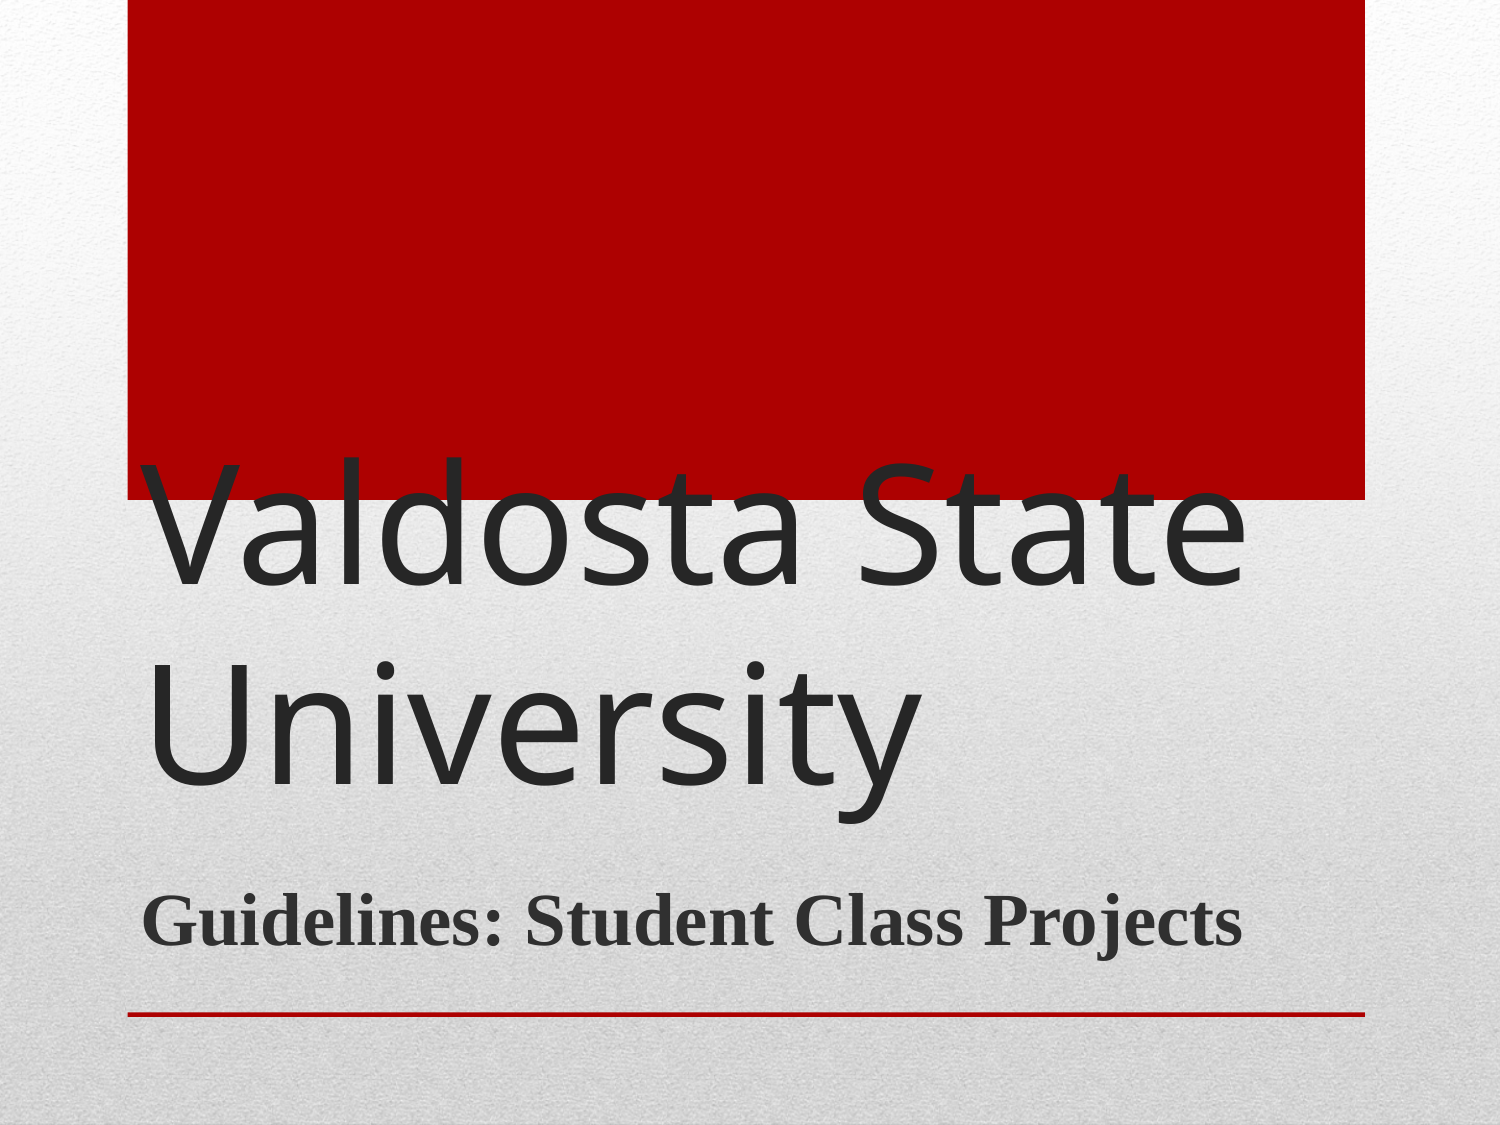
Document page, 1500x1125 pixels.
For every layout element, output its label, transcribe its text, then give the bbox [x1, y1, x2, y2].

subtitle Guidelines: Student Class Projects [125, 862, 1425, 1013]
title Valdosta State University [125, 549, 1363, 825]
